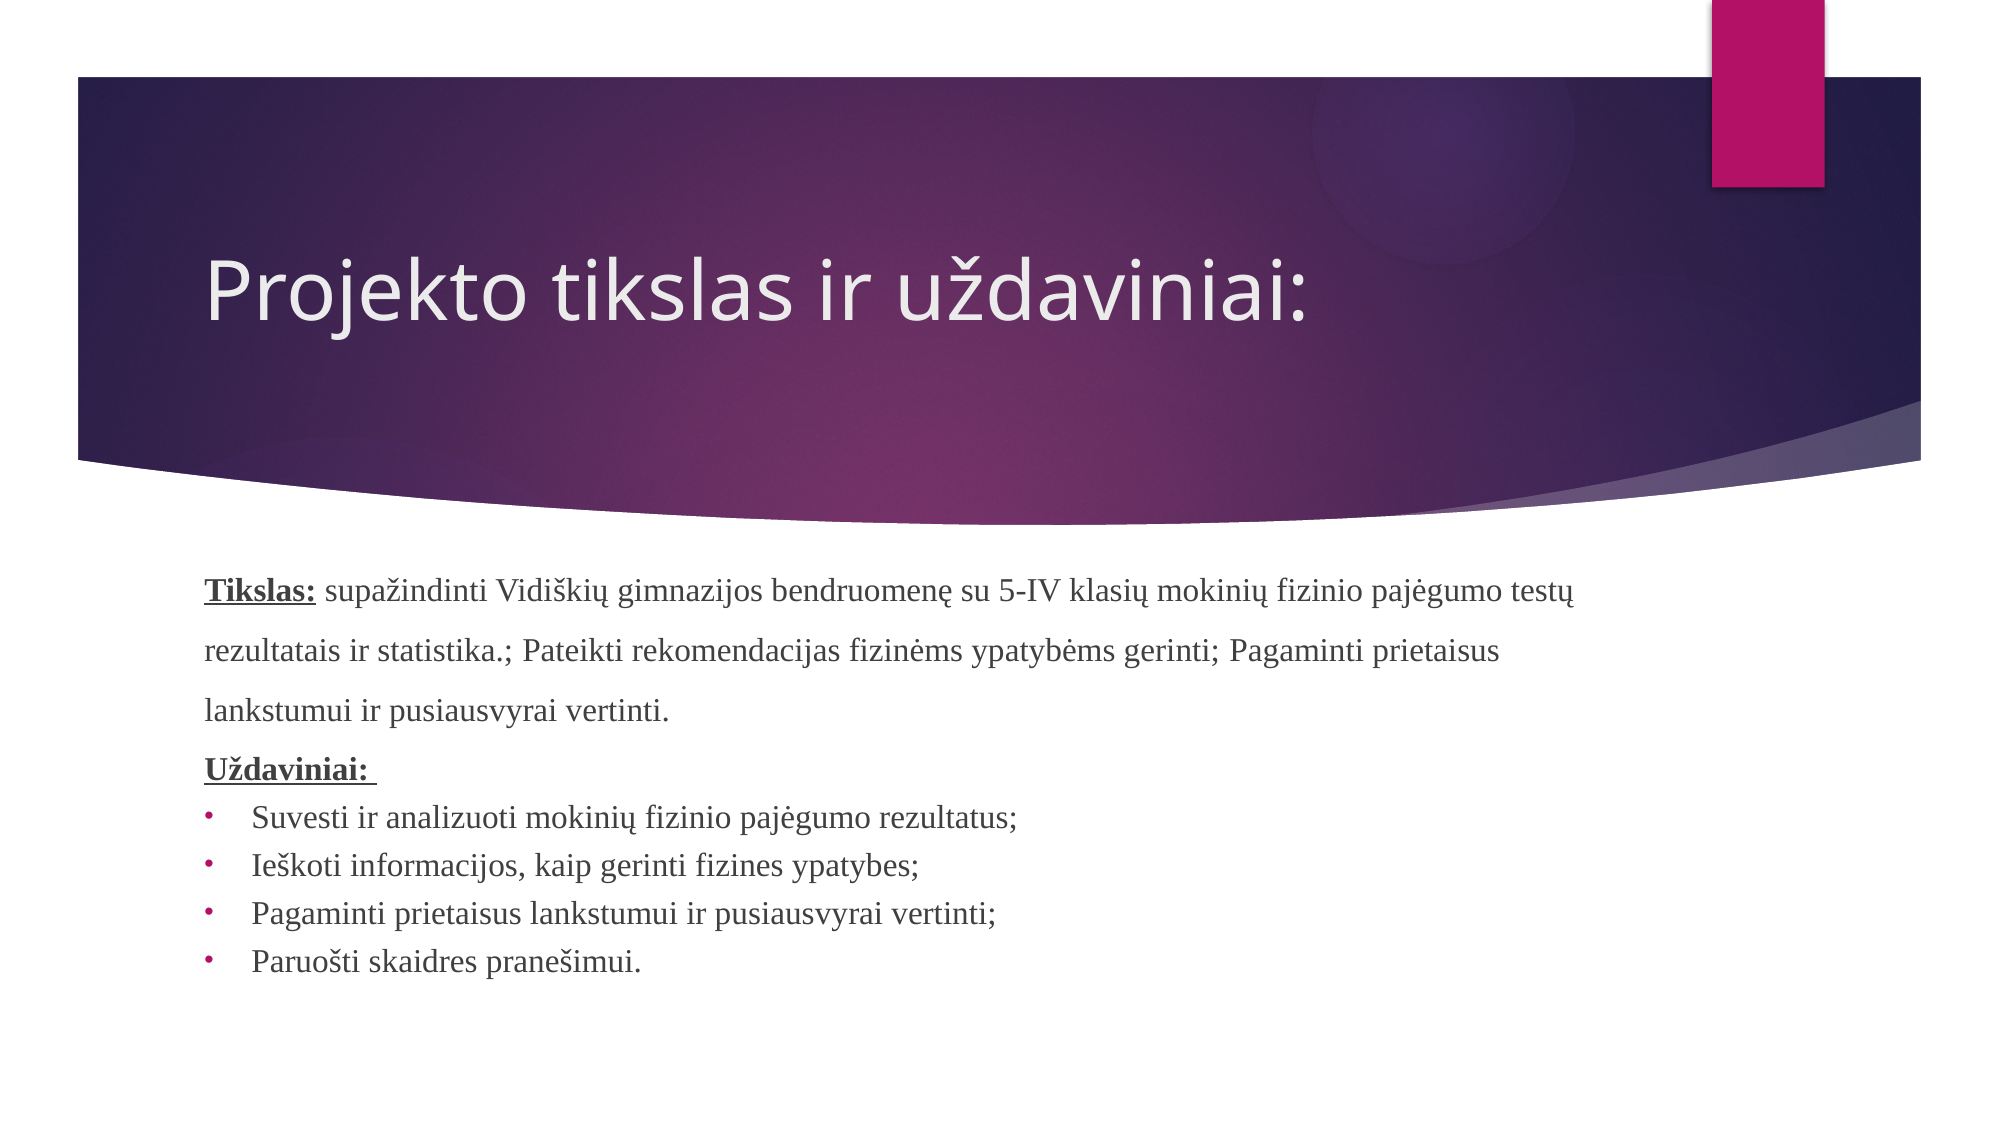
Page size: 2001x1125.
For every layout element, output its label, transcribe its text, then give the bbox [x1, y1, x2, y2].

list Tikslas: supažindinti Vidiškių gimnazijos bendruomenę su 5-IV klasių mokinių fizinio pajėgumo testų rezultatais ir statistika.; Pateikti rekomendacijas fizinėms ypatybėms gerinti; Pagaminti prietaisus lankstumui ir pusiausvyrai vertinti. Uždaviniai: Suvesti ir analizuoti mokinių fizinio pajėgumo rezultatus; Ieškoti informacijos, kaip gerinti fizines ypatybes; Pagaminti prietaisus lankstumui ir pusiausvyrai vertinti; Paruošti skaidres pranešimui. [189, 540, 1638, 1013]
title Projekto tikslas ir uždaviniai: [188, 174, 1638, 400]
